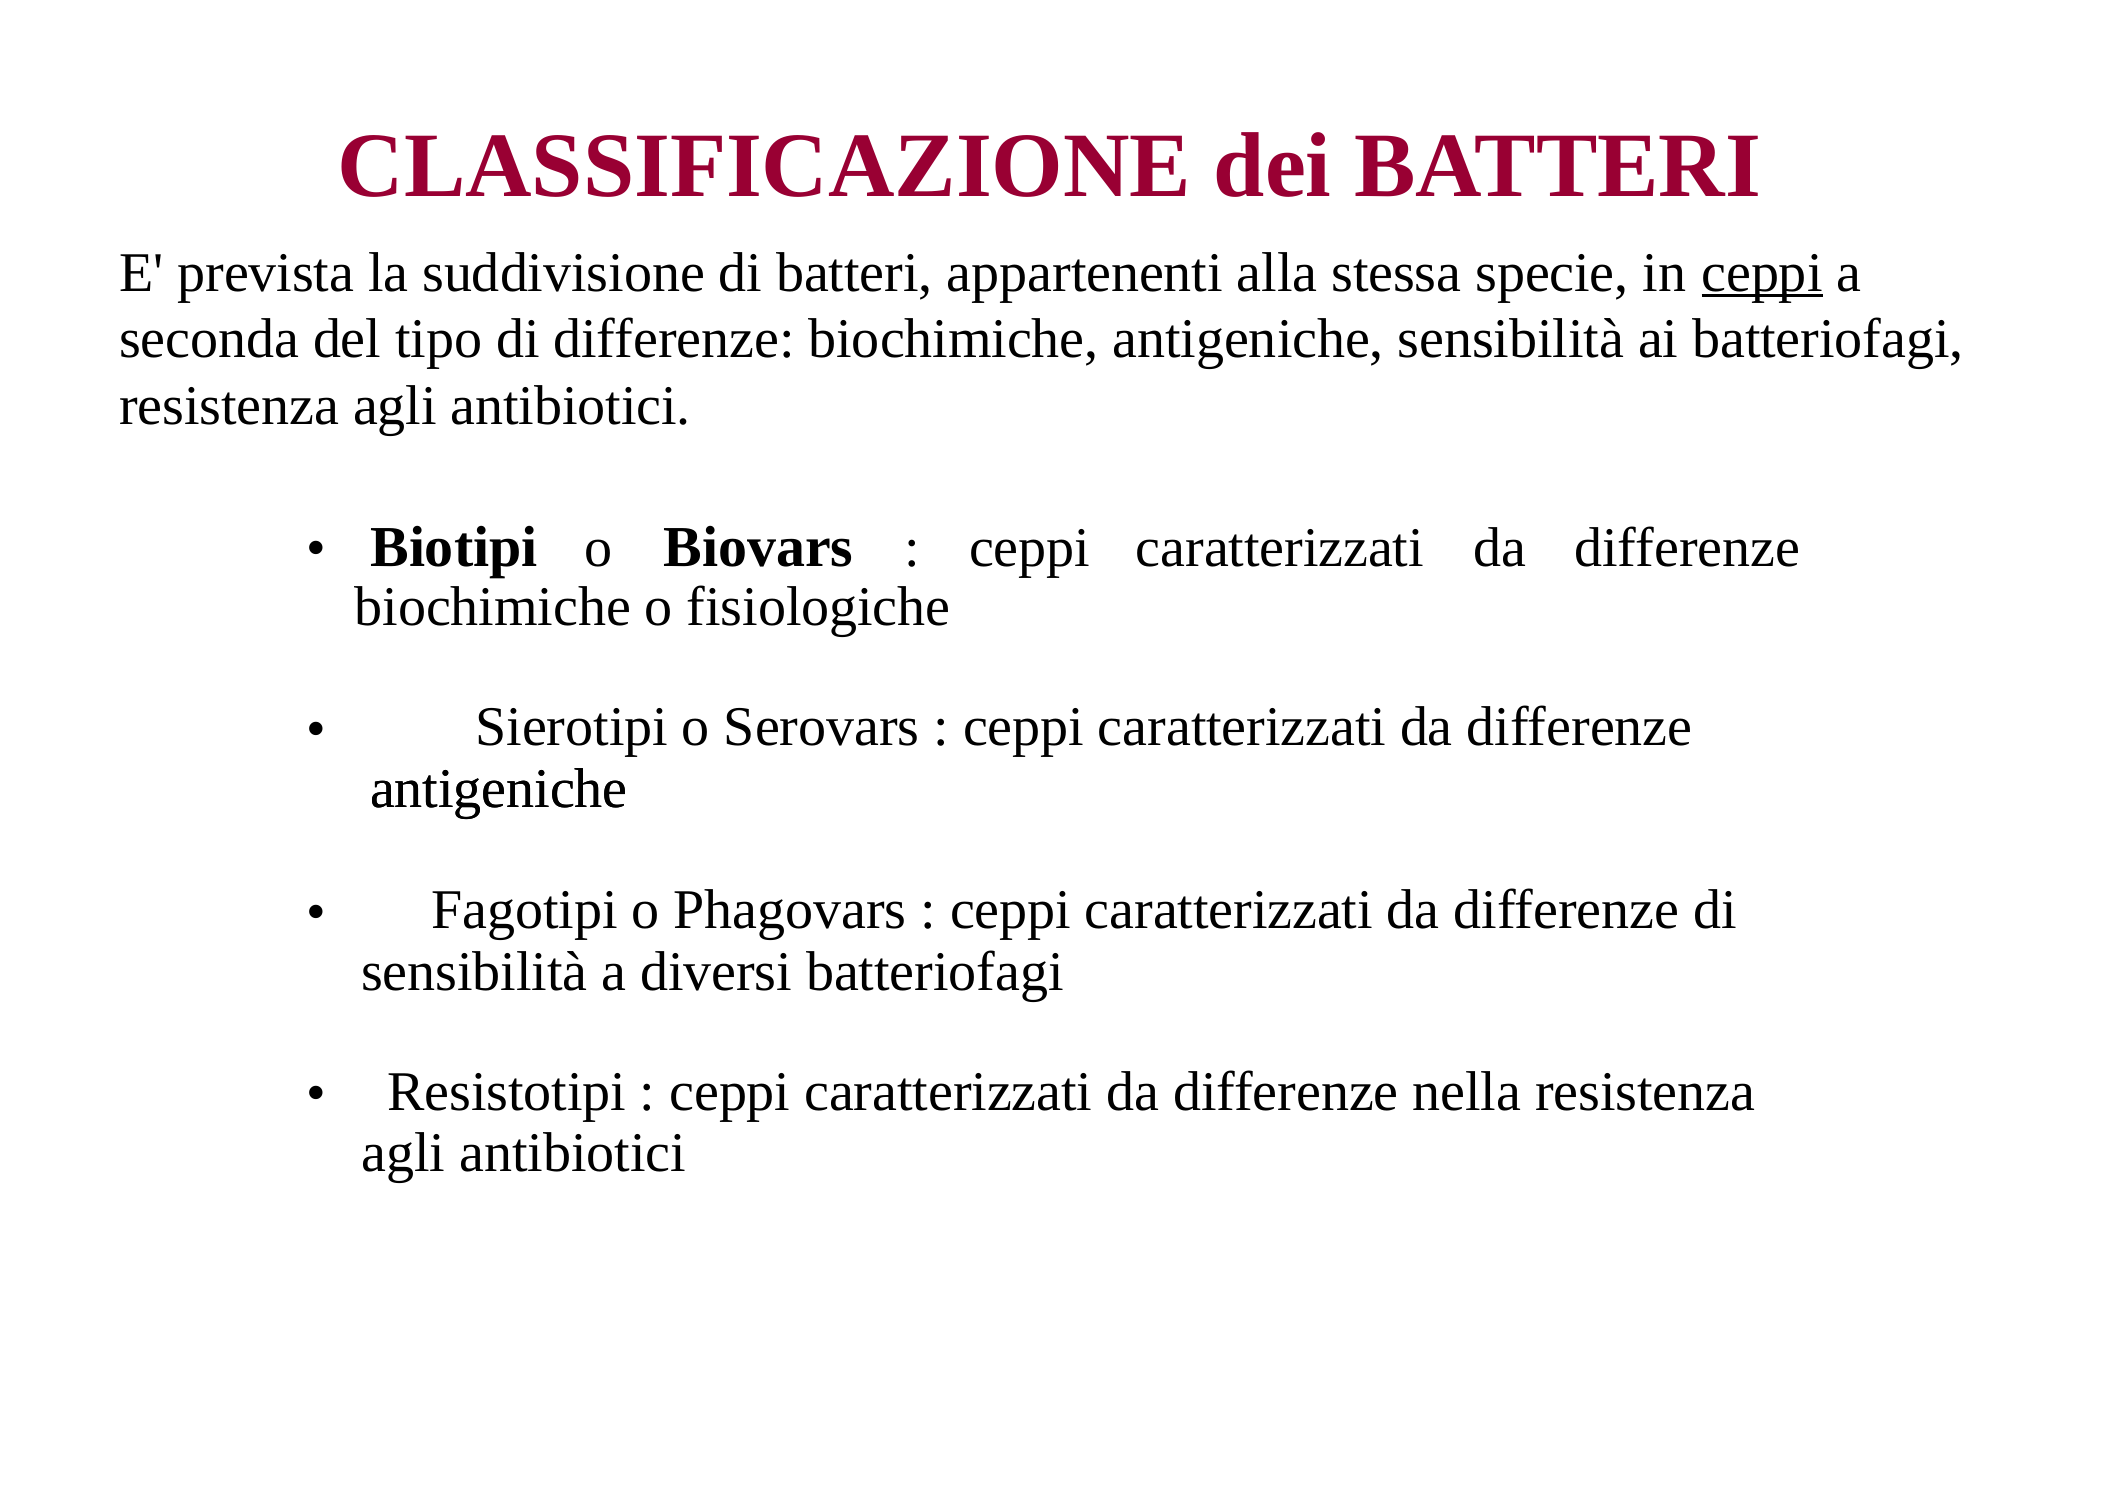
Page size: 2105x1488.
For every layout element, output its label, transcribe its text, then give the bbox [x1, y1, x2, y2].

text_box sensibilità a diversi batteriofagi [361, 934, 1065, 1009]
text_box biochimiche o fisiologiche [354, 570, 951, 645]
text_box differenze [1574, 510, 1801, 585]
text_box Biovars [663, 508, 854, 570]
text_box ceppi [969, 510, 1091, 585]
text_box • [306, 510, 326, 585]
text_box antigeniche [370, 751, 628, 826]
text_box Biotipi [370, 508, 538, 570]
text_box • [306, 1056, 326, 1131]
text_box caratterizzati [1135, 510, 1425, 585]
text_box CLASSIFICAZIONE dei BATTERI [337, 105, 1762, 223]
text_box Fagotipi o Phagovars : ceppi caratterizzati da differenze di [431, 873, 1738, 948]
text_box Resistotipi : ceppi caratterizzati da differenze nella resistenza [387, 1054, 1757, 1129]
text_box da [1473, 510, 1526, 585]
text_box agli antibiotici [361, 1116, 687, 1190]
text_box • [306, 691, 326, 766]
text_box Sierotipi o Serovars : ceppi caratterizzati da differenze [475, 690, 1694, 765]
text_box o [584, 510, 613, 570]
text_box E' prevista la suddivisione di batteri, appartenenti alla stessa specie, in ceppi a seconda del tipo di differenze: biochimiche, antigeniche, sensibilità ai batteriofagi, resistenza agli antibiotici. [119, 235, 2045, 443]
text_box • [306, 874, 326, 949]
text_box : [904, 510, 921, 570]
